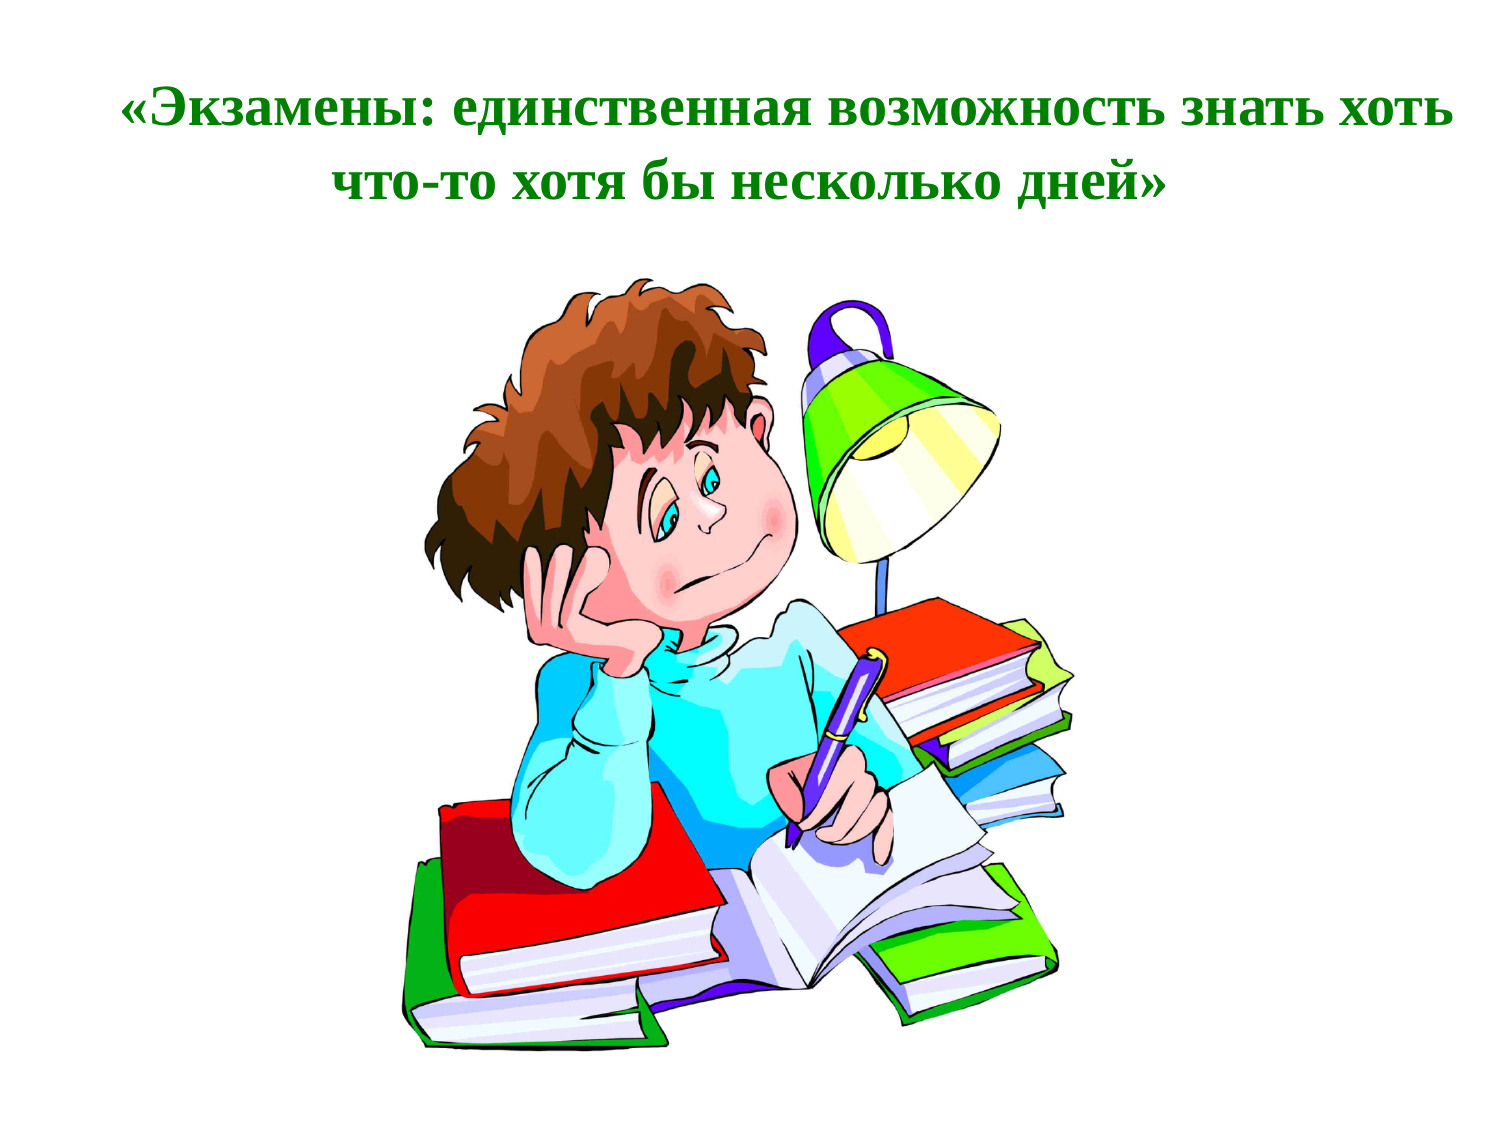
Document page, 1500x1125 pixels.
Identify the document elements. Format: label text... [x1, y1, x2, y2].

title «Экзамены: единственная возможность знать хоть что-то хотя бы несколько дней» [0, 78, 1500, 265]
picture [383, 224, 1105, 1125]
